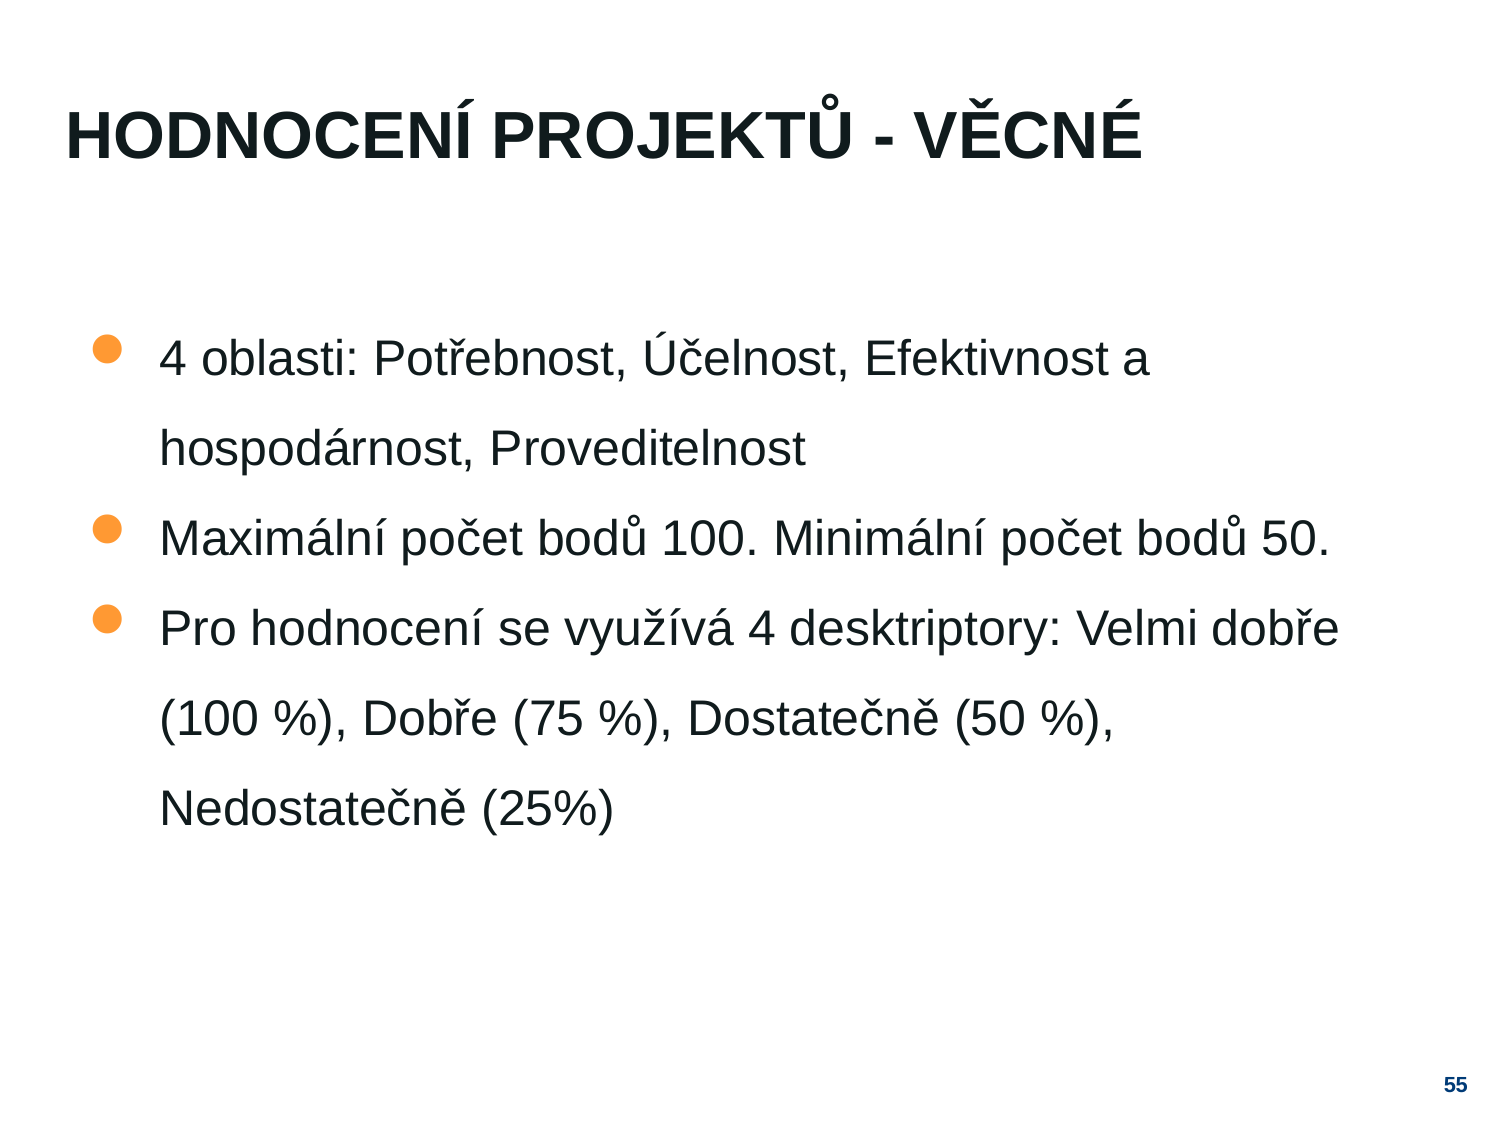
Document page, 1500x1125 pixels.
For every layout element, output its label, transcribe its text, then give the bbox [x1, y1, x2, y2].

slide_number 55 [1417, 1068, 1495, 1099]
list 4 oblasti: Potřebnost, Účelnost, Efektivnost a hospodárnost, Proveditelnost Maximální počet bodů 100. Minimální počet bodů 50. Pro hodnocení se využívá 4 desktriptory: Velmi dobře (100 %), Dobře (75 %), Dostatečně (50 %), Nedostatečně (25%) [88, 295, 1412, 1004]
title Hodnocení projektů - věcné [59, 42, 1441, 220]
